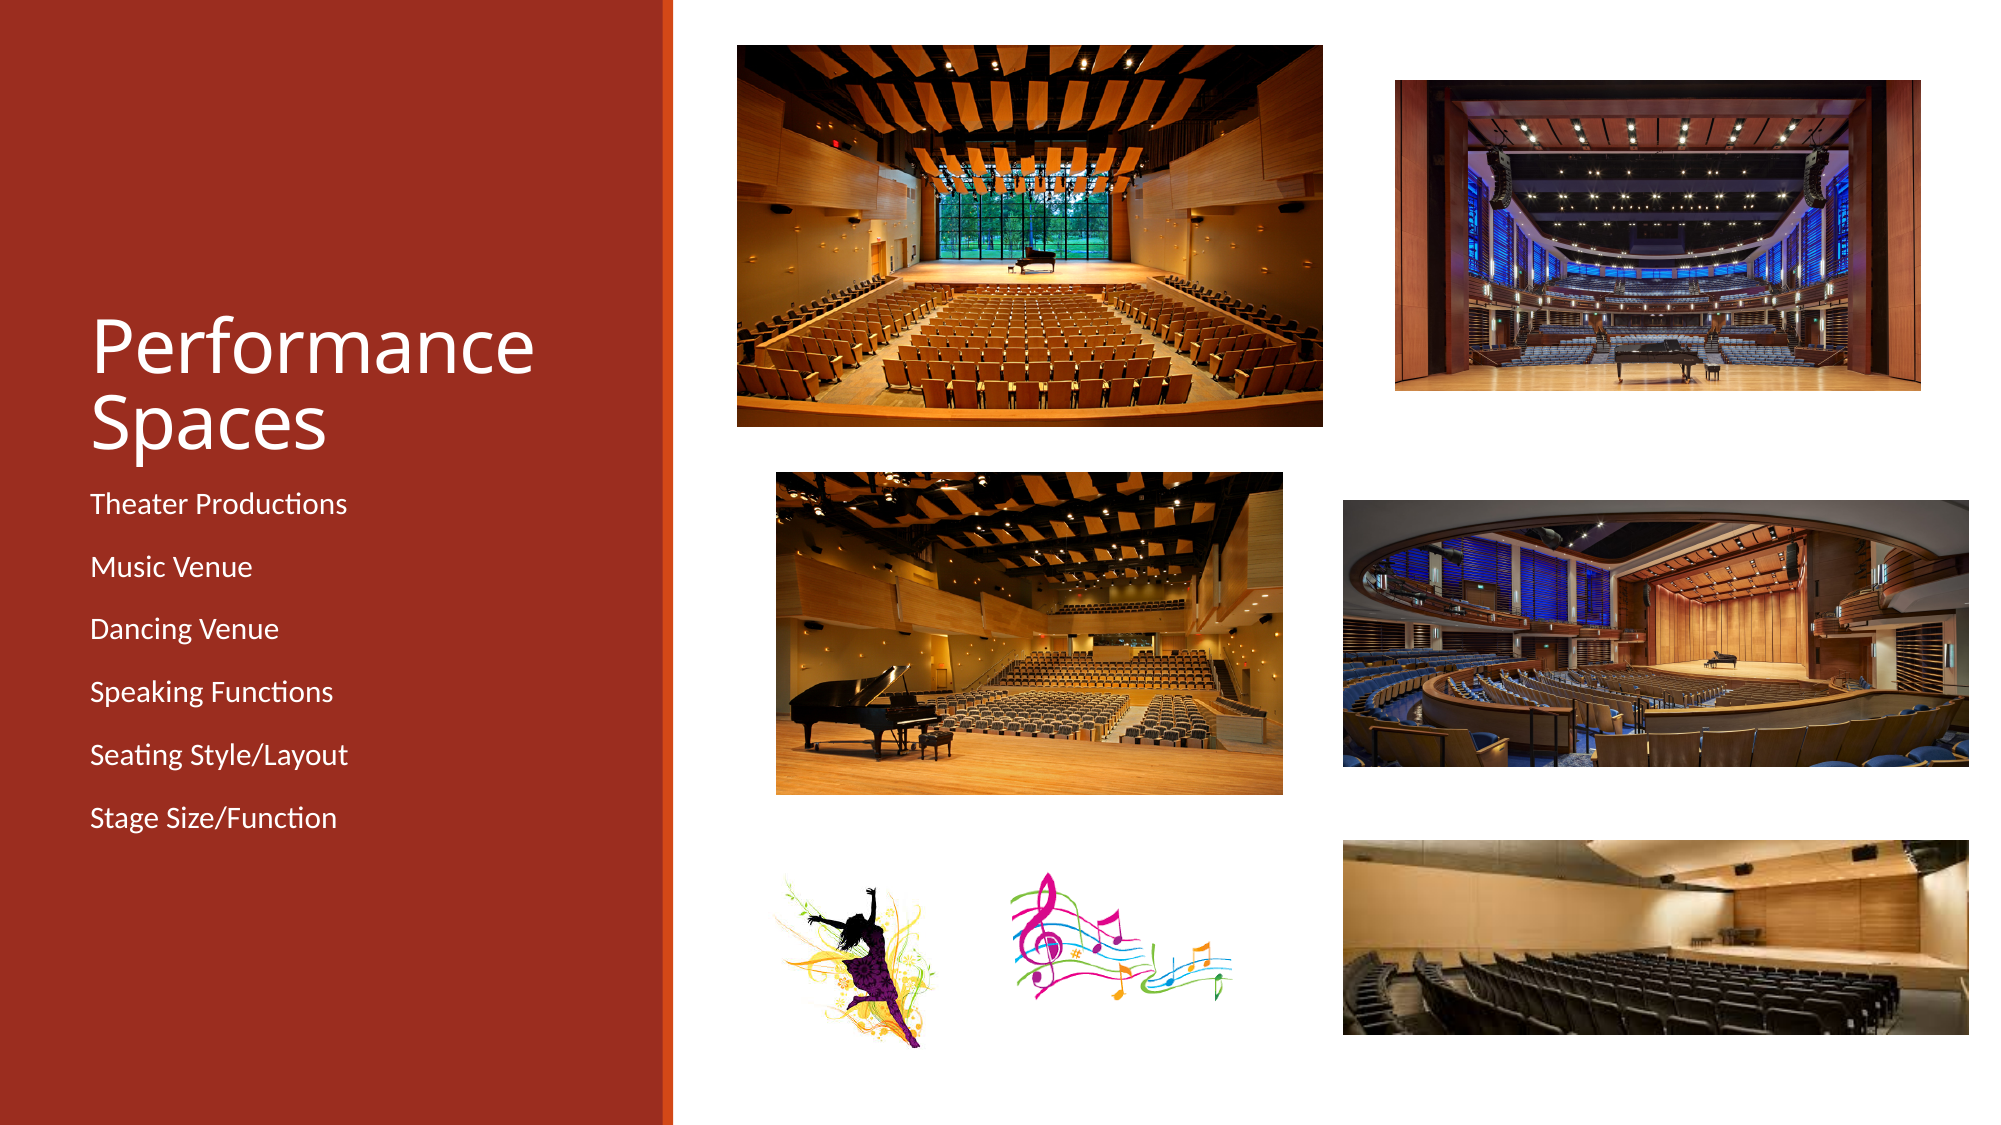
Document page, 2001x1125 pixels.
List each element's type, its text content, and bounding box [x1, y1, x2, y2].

picture [768, 866, 953, 1051]
picture [1343, 839, 1969, 1035]
picture [736, 45, 1323, 427]
picture [1394, 80, 1922, 392]
picture [1343, 500, 1969, 767]
picture [776, 471, 1284, 796]
list Theater Productions Music Venue Dancing Venue Speaking Functions Seating Style/Layout Stage Size/Function [75, 479, 600, 1035]
picture [998, 866, 1247, 1023]
title Performance Spaces [75, 97, 600, 473]
